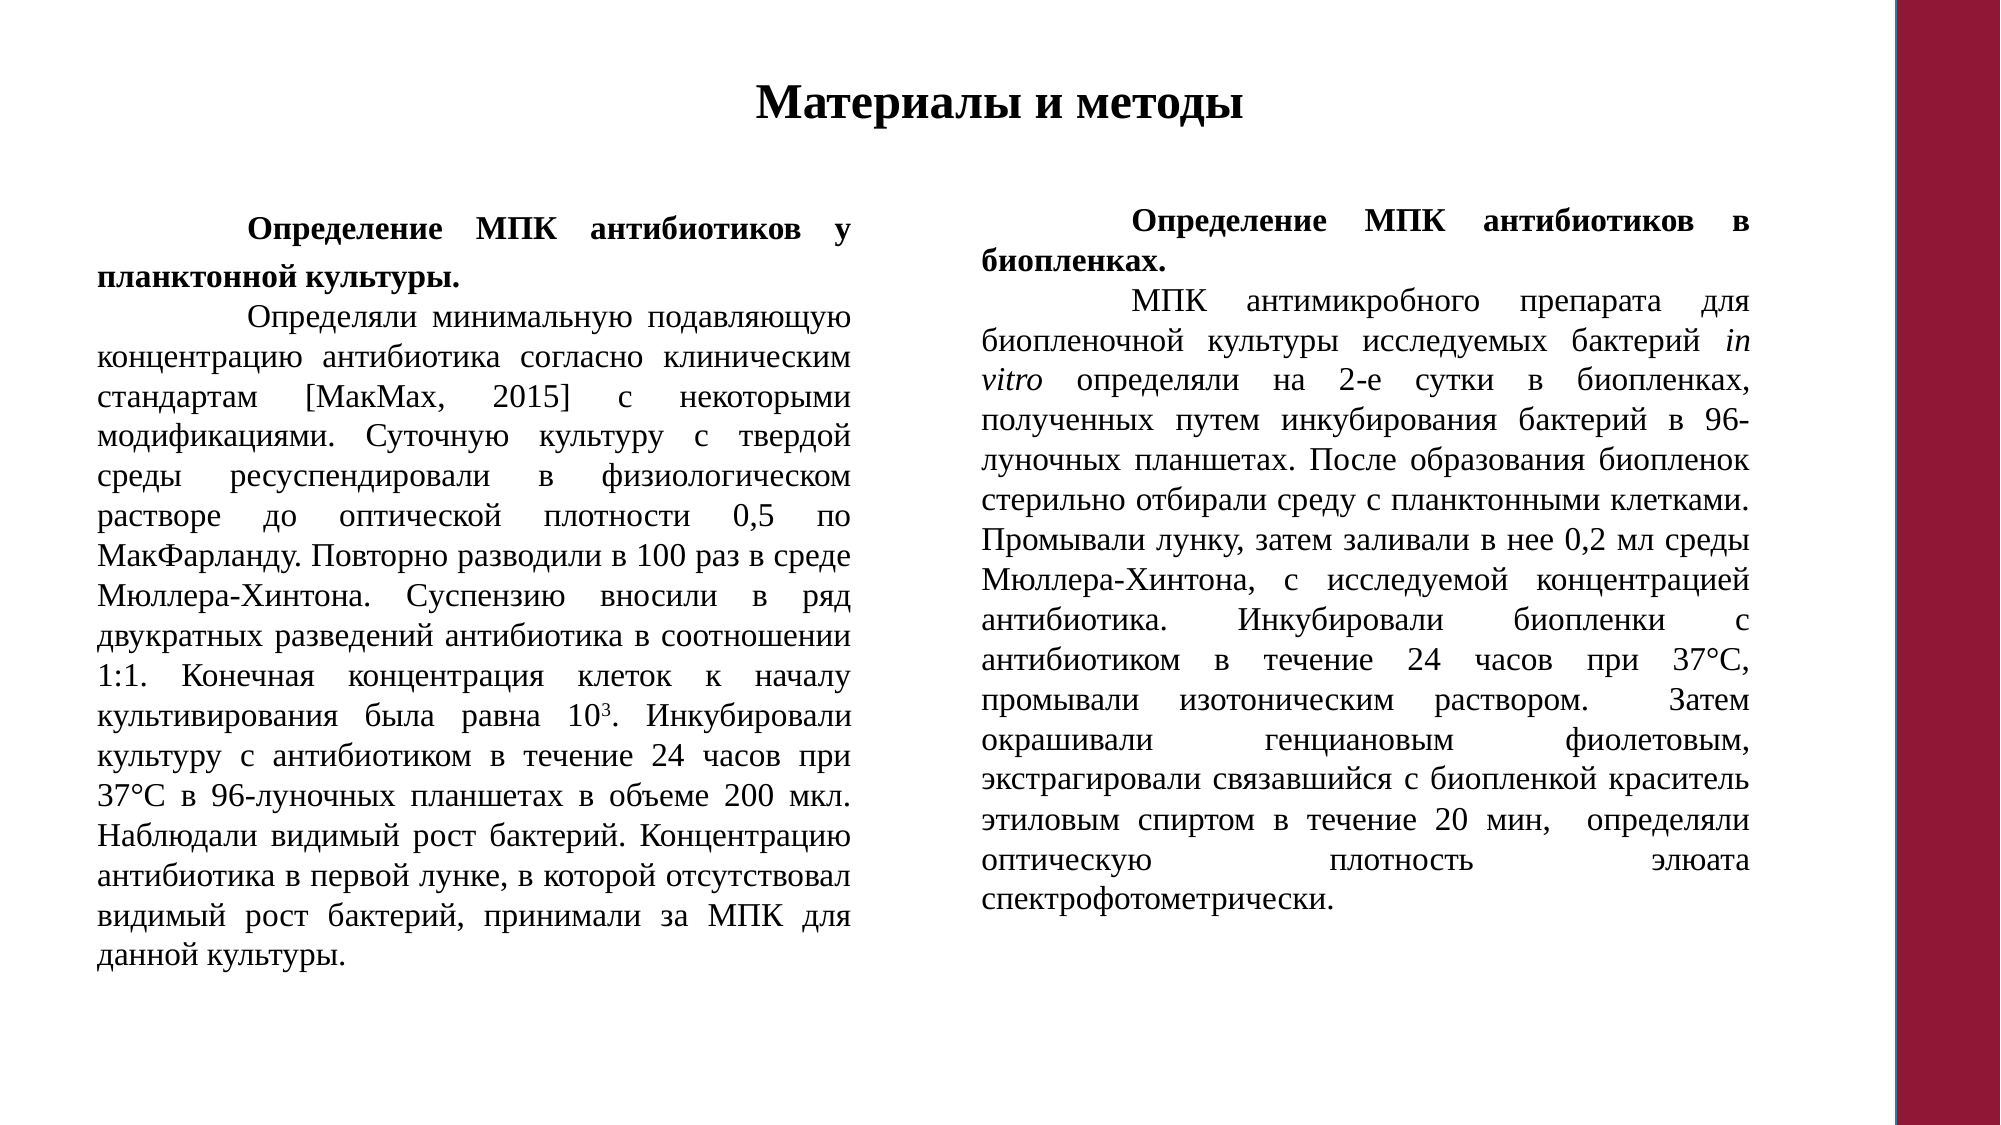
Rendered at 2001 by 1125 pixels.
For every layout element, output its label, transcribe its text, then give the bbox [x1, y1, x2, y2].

text_box Определение МПК антибиотиков в биопленках. МПК антимикробного препарата для биопленочной культуры исследуемых бактерий in vitro определяли на 2-e сутки в биопленках, полученных путем инкубирования бактерий в 96-луночных планшетах. После образования биопленок стерильно отбирали среду с планктонными клетками. Промывали лунку, затем заливали в нее 0,2 мл среды Мюллера-Хинтона, с исследуемой концентрацией антибиотика. Инкубировали биопленки с антибиотиком в течение 24 часов при 37°С, промывали изотоническим раствором. Затем окрашивали генциановым фиолетовым, экстрагировали связавшийся с биопленкой краситель этиловым спиртом в течение 20 мин, определяли оптическую плотность элюата спектрофотометрически. [966, 190, 1766, 924]
text_box [1895, 0, 2000, 1125]
list Определение МПК антибиотиков у планктонной культуры. Определяли минимальную подавляющую концентрацию антибиотика согласно клиническим стандартам [МакМах, 2015] с некоторыми модификациями. Суточную культуру с твердой среды ресуспендировали в физиологическом растворе до оптической плотности 0,5 по МакФарланду. Повторно разводили в 100 раз в среде Мюллера-Хинтона. Cуспензию вносили в ряд двукратных разведений антибиотика в соотношении 1:1. Конечная концентрация клеток к началу культивирования была равна 103. Инкубировали культуру с антибиотиком в течение 24 часов при 37°С в 96-луночных планшетах в объеме 200 мкл. Наблюдали видимый рост бактерий. Концентрацию антибиотика в первой лунке, в которой отсутствовал видимый рост бактерий, принимали за МПК для данной культуры. [82, 190, 868, 905]
title Материалы и методы [137, 59, 1863, 148]
